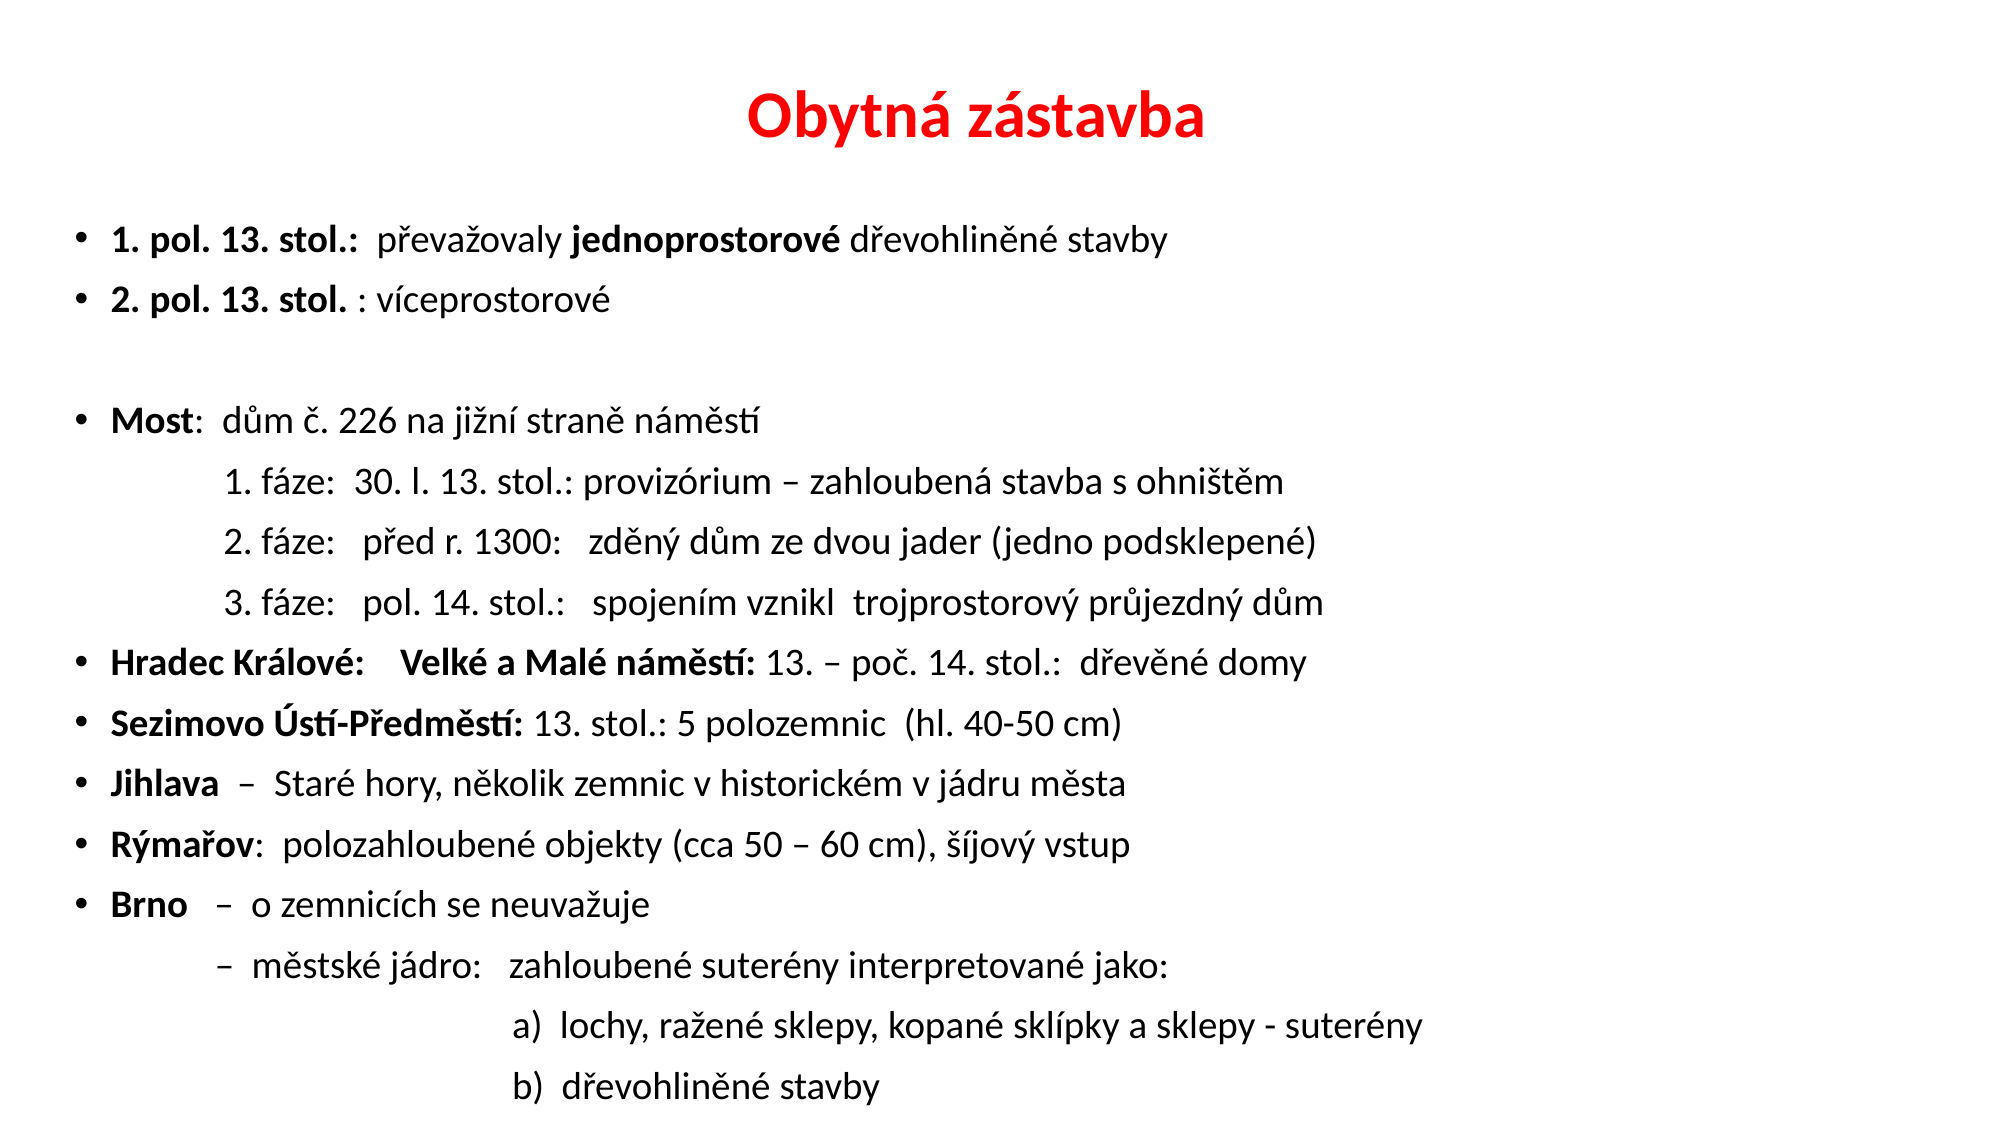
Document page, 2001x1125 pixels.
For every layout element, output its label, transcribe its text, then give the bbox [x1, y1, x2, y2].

title Obytná zástavba [102, 23, 1899, 156]
list 1. pol. 13. stol.: převažovaly jednoprostorové dřevohliněné stavby 2. pol. 13. stol. : víceprostorové Most: dům č. 226 na jižní straně náměstí 1. fáze: 30. l. 13. stol.: provizórium – zahloubená stavba s ohništěm 2. fáze: před r. 1300: zděný dům ze dvou jader (jedno podsklepené) 3. fáze: pol. 14. stol.: spojením vznikl trojprostorový průjezdný dům Hradec Králové: Velké a Malé náměstí: 13. – poč. 14. stol.: dřevěné domy Sezimovo Ústí-Předměstí: 13. stol.: 5 polozemnic (hl. 40-50 cm) Jihlava – Staré hory, několik zemnic v historickém v jádru města Rýmařov: polozahloubené objekty (cca 50 – 60 cm), šíjový vstup Brno – o zemnicích se neuvažuje – městské jádro: zahloubené suterény interpretované jako: a) lochy, ražené sklepy, kopané sklípky a sklepy - suterény b) dřevohliněné stavby [59, 156, 2000, 1125]
